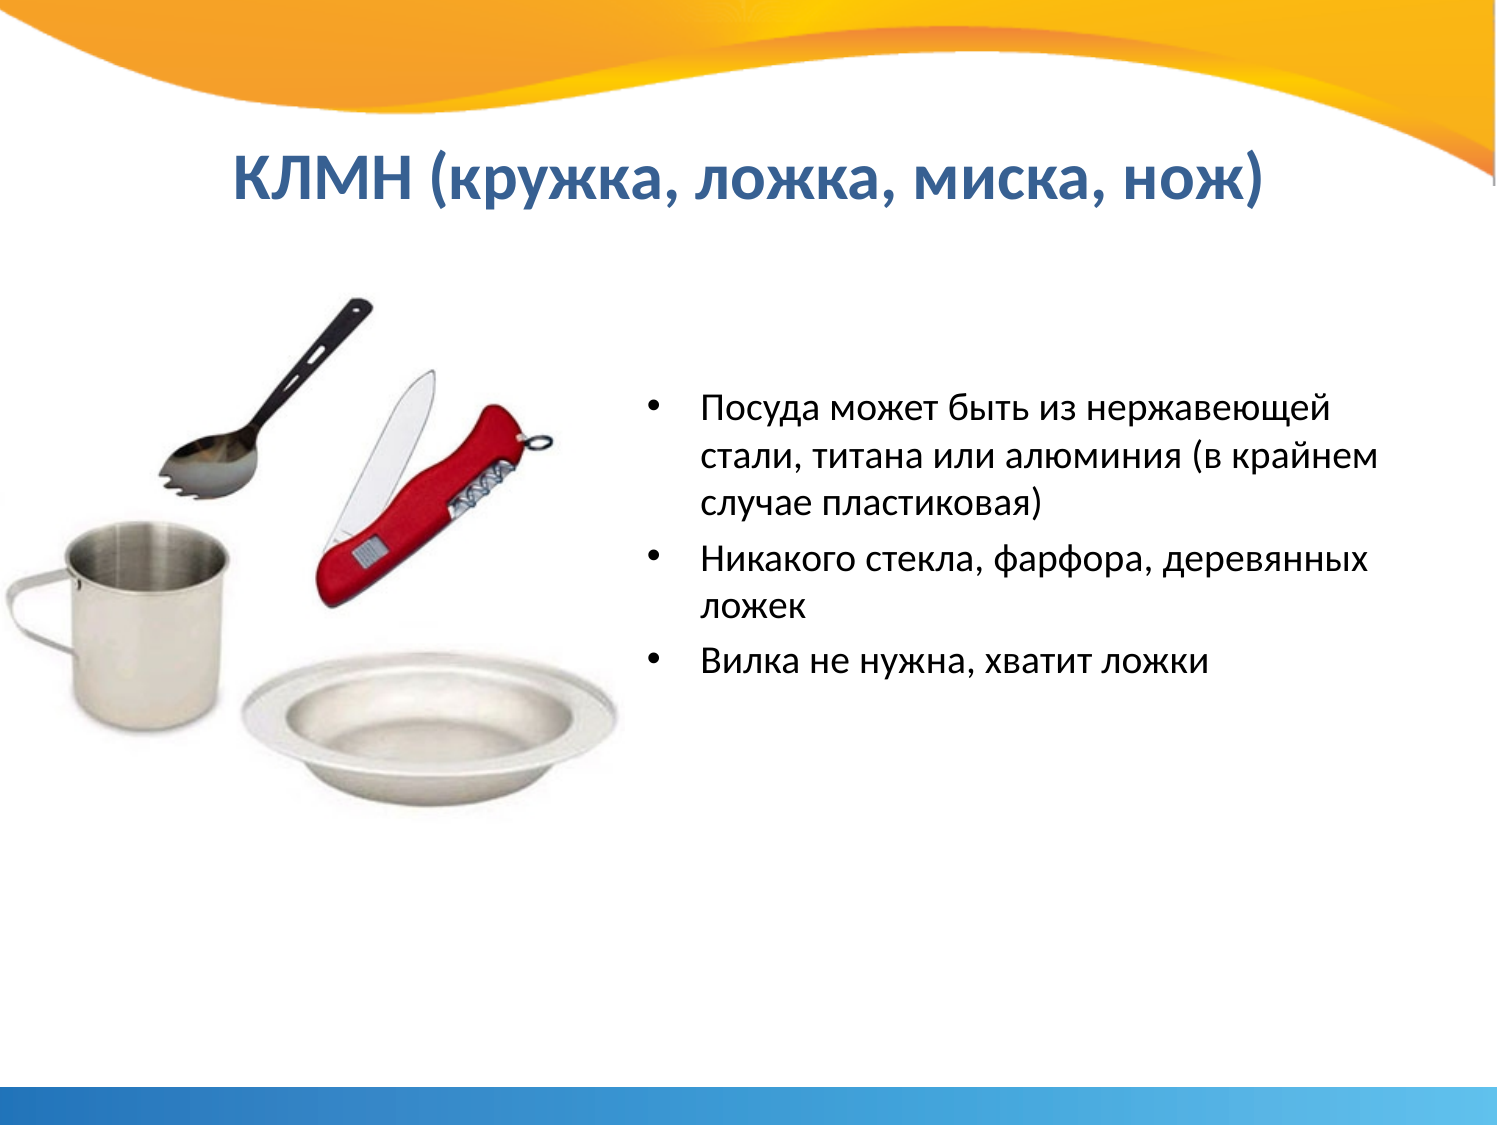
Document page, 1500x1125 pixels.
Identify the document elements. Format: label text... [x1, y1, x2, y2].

picture [0, 1087, 1500, 1125]
list Посуда может быть из нержавеющей стали, титана или алюминия (в крайнем случае пластиковая) Никакого стекла, фарфора, деревянных ложек Вилка не нужна, хватит ложки [631, 373, 1459, 693]
picture [0, 243, 626, 869]
text_box КЛМН (кружка, ложка, миска, нож) [0, 193, 1500, 300]
picture [0, 0, 1500, 186]
